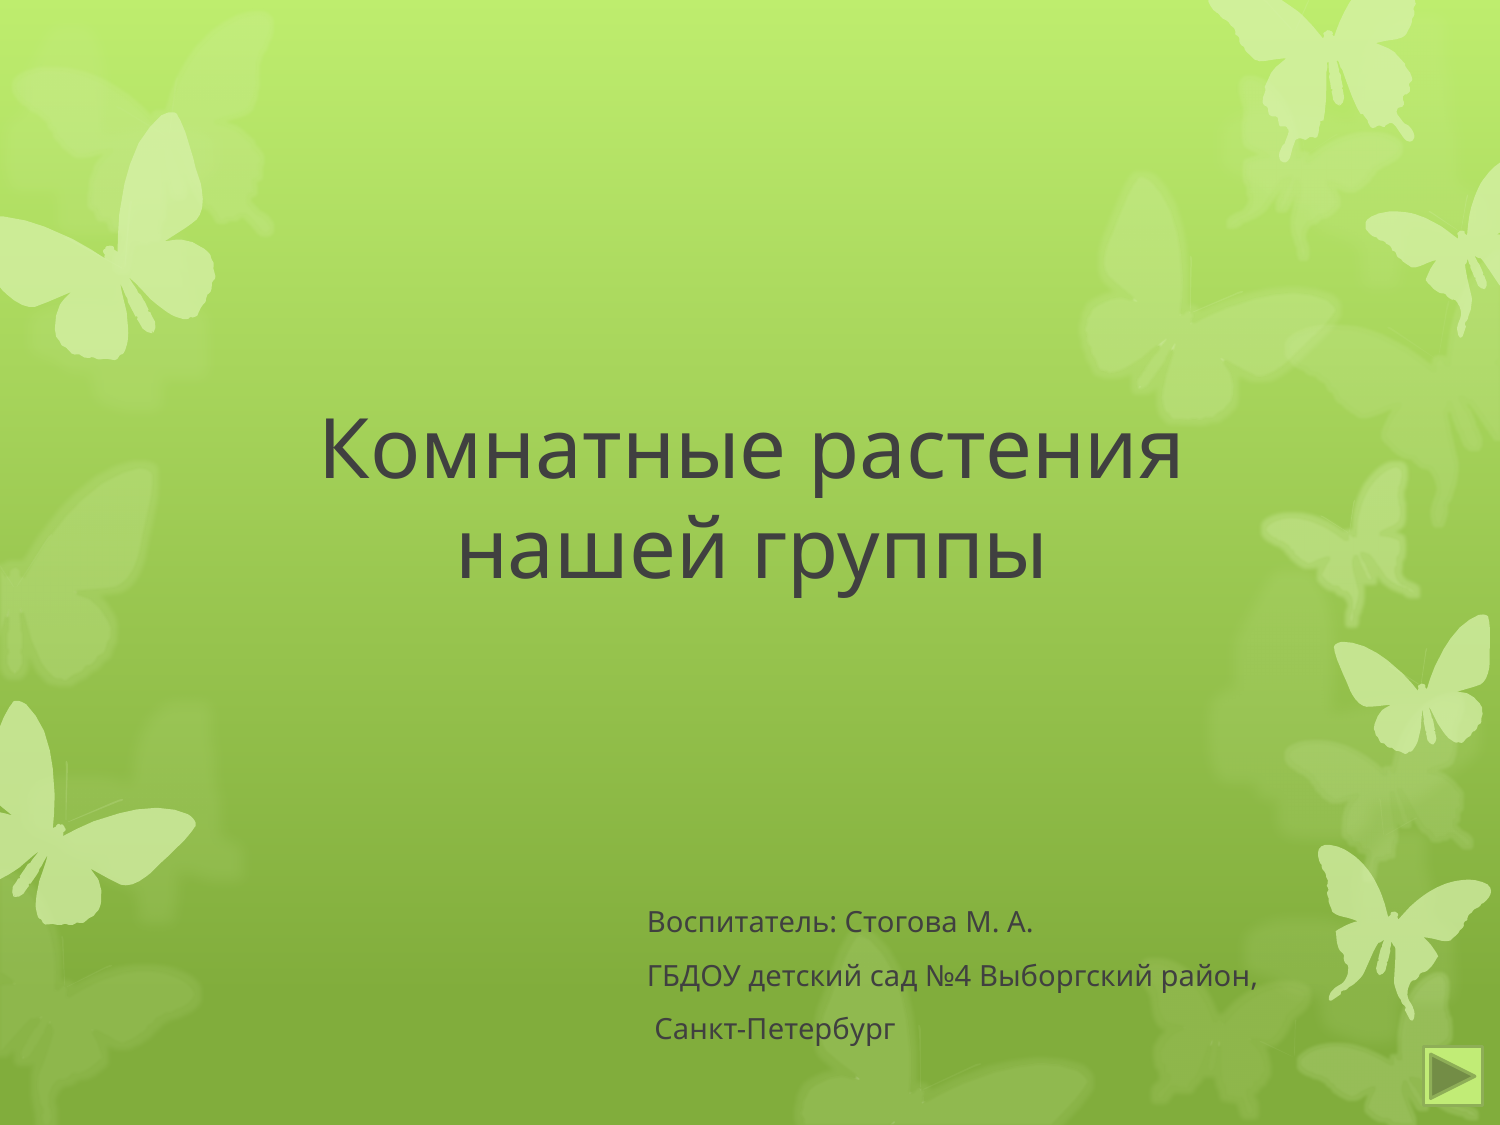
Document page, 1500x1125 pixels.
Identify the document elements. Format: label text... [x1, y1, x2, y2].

title Комнатные растения нашей группы [230, 361, 1274, 603]
text_box [1422, 1045, 1484, 1107]
subtitle Воспитатель: Стогова М. А. ГБДОУ детский сад №4 Выборгский район, Санкт-Петербург [631, 895, 1353, 1106]
